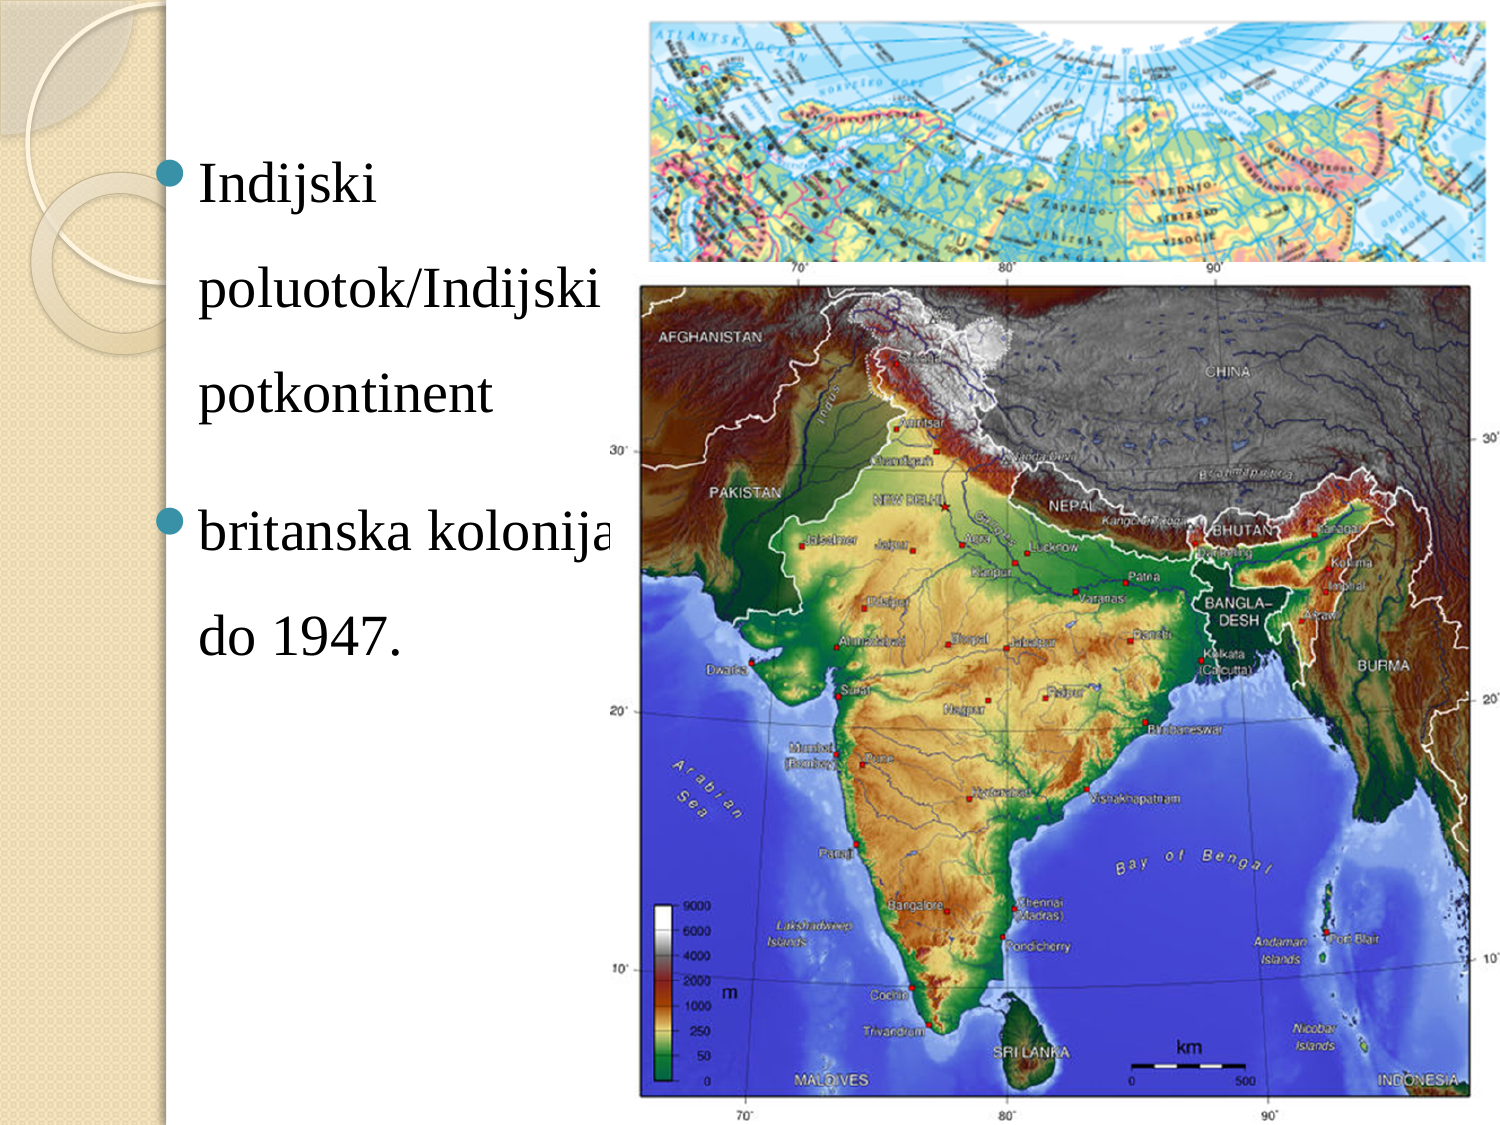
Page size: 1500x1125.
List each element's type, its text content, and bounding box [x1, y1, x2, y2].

list Indijski poluotok/Indijski potkontinent britanska kolonija do 1947. [123, 101, 624, 1106]
picture [609, 3, 1500, 1121]
